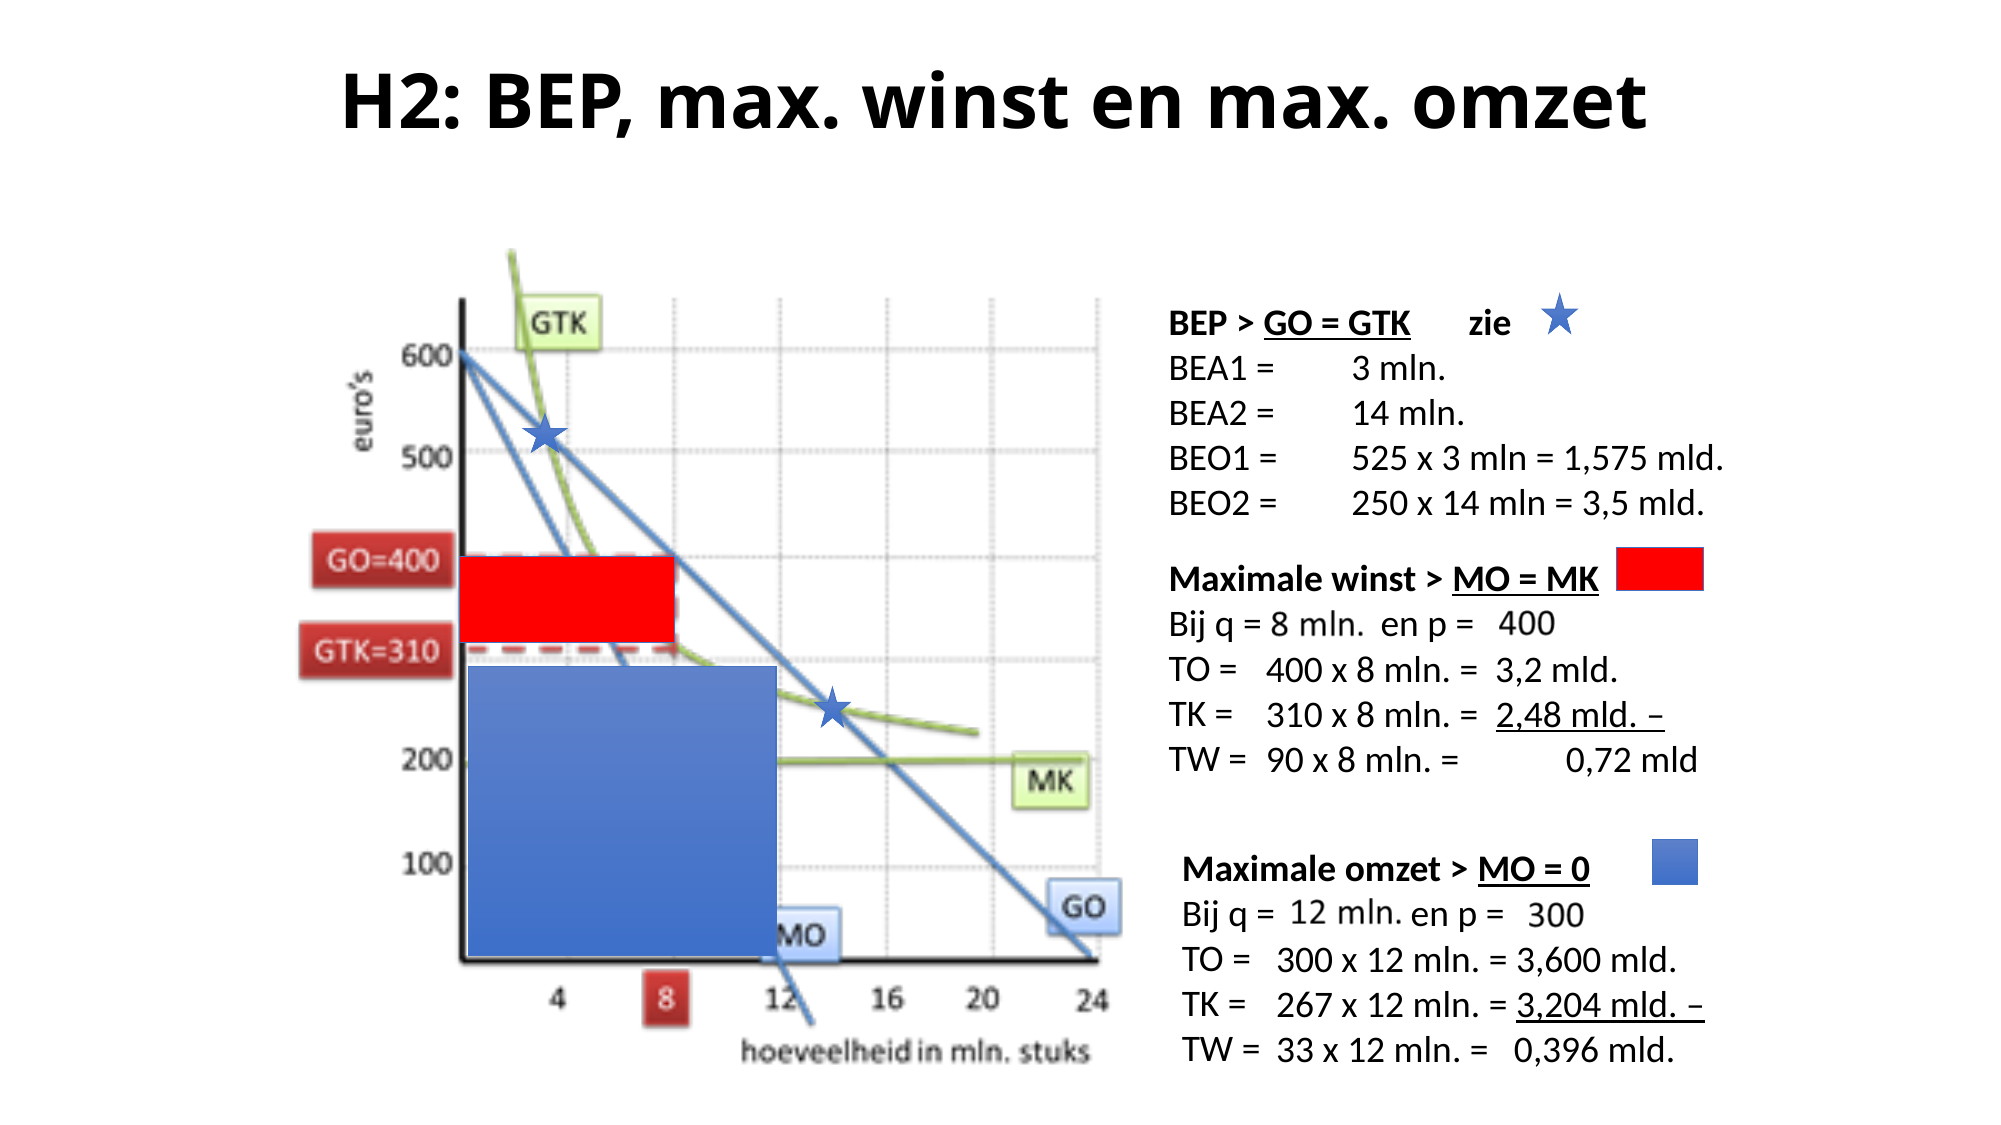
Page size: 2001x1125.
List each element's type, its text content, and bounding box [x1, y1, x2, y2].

text_box 300 x 12 mln. = 3,600 mld. 267 x 12 mln. = 3,204 mld. – 33 x 12 mln. = 0,396 mld. [1261, 927, 1720, 1078]
picture [1267, 878, 1435, 956]
text_box BEP > GO = GTK zie BEA1 = BEA2 = BEO1 = BEO2 = [1153, 290, 1675, 531]
text_box Maximale winst > MO = MK Bij q = en p = TO = TK = TW = [1153, 546, 1723, 787]
text_box 3 mln. 14 mln. 525 x 3 mln = 1,575 mld. 250 x 14 mln = 3,5 mld. [1336, 335, 1740, 531]
text_box [1540, 292, 1579, 335]
text_box 400 x 8 mln. = 3,2 mld. 310 x 8 mln. = 2,48 mld. – 90 x 8 mln. = 0,72 mld [1251, 637, 1731, 788]
picture [1248, 590, 1397, 668]
picture [1505, 881, 1607, 959]
picture [1476, 589, 1578, 667]
text_box Maximale omzet > MO = 0 Bij q = en p = TO = TK = TW = [1167, 836, 1703, 1077]
text_box [1616, 547, 1704, 591]
picture [287, 247, 1133, 1091]
text_box [1652, 839, 1698, 885]
title H2: BEP, max. winst en max. omzet [324, 45, 1675, 164]
